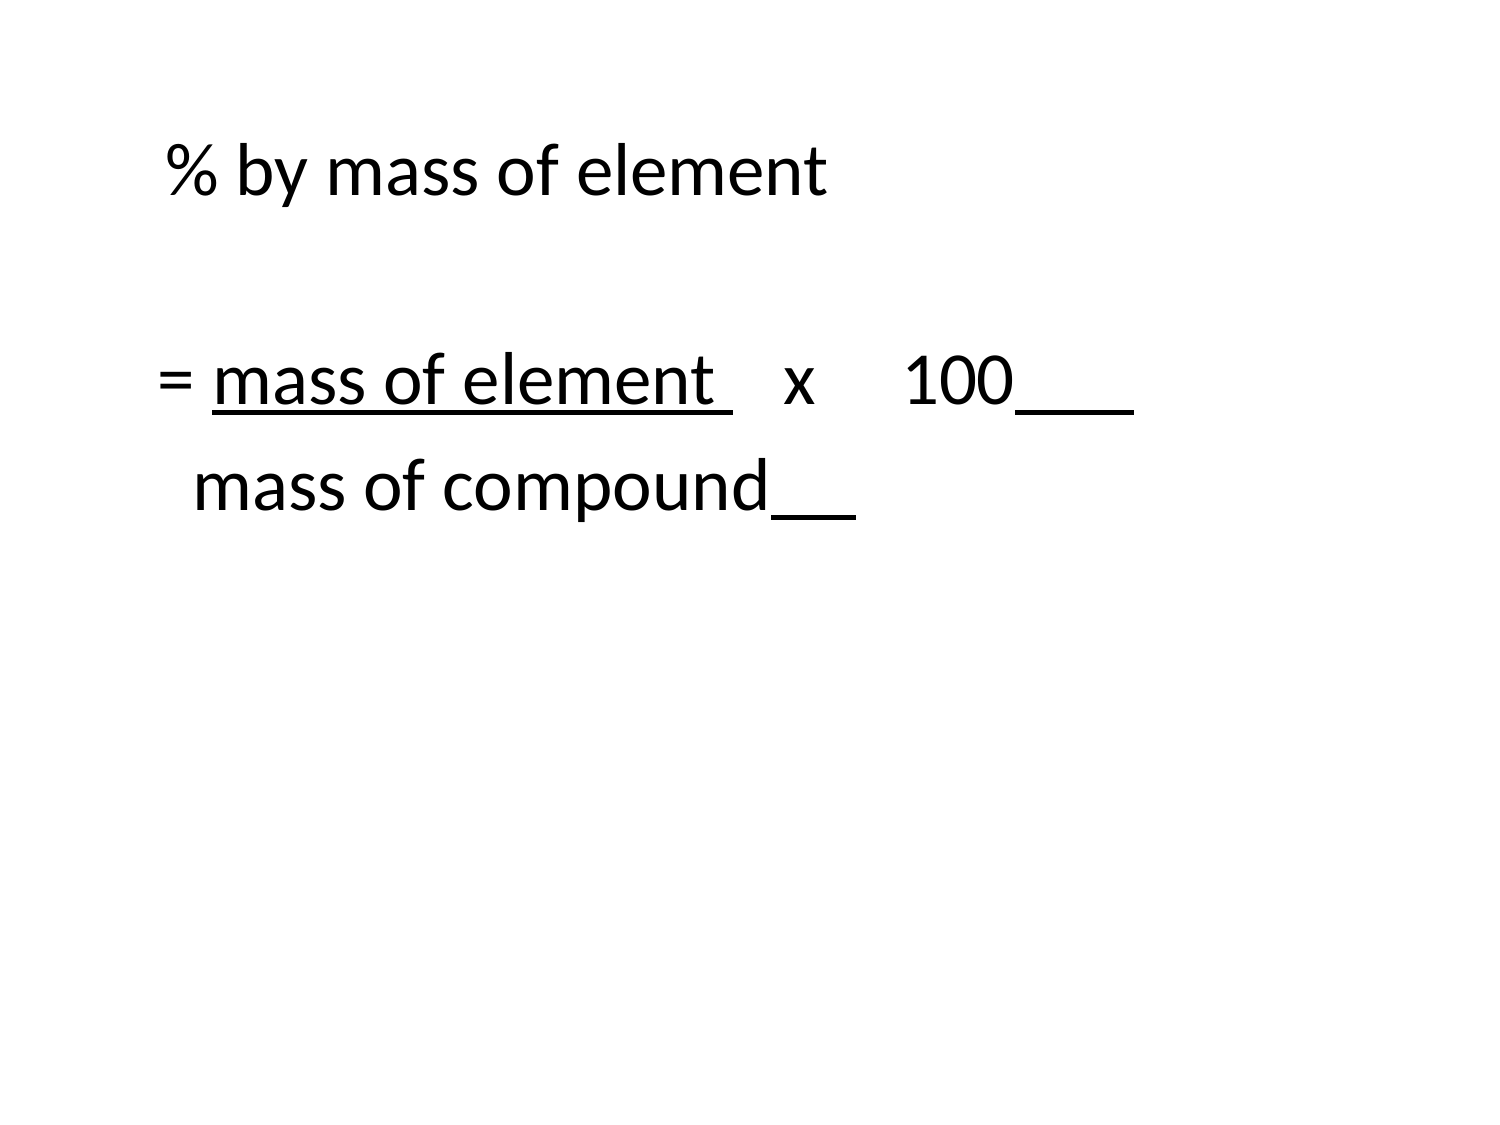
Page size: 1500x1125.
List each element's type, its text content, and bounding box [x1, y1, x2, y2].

list % by mass of element = mass of element x 100 mass of compound [75, 112, 1425, 1005]
